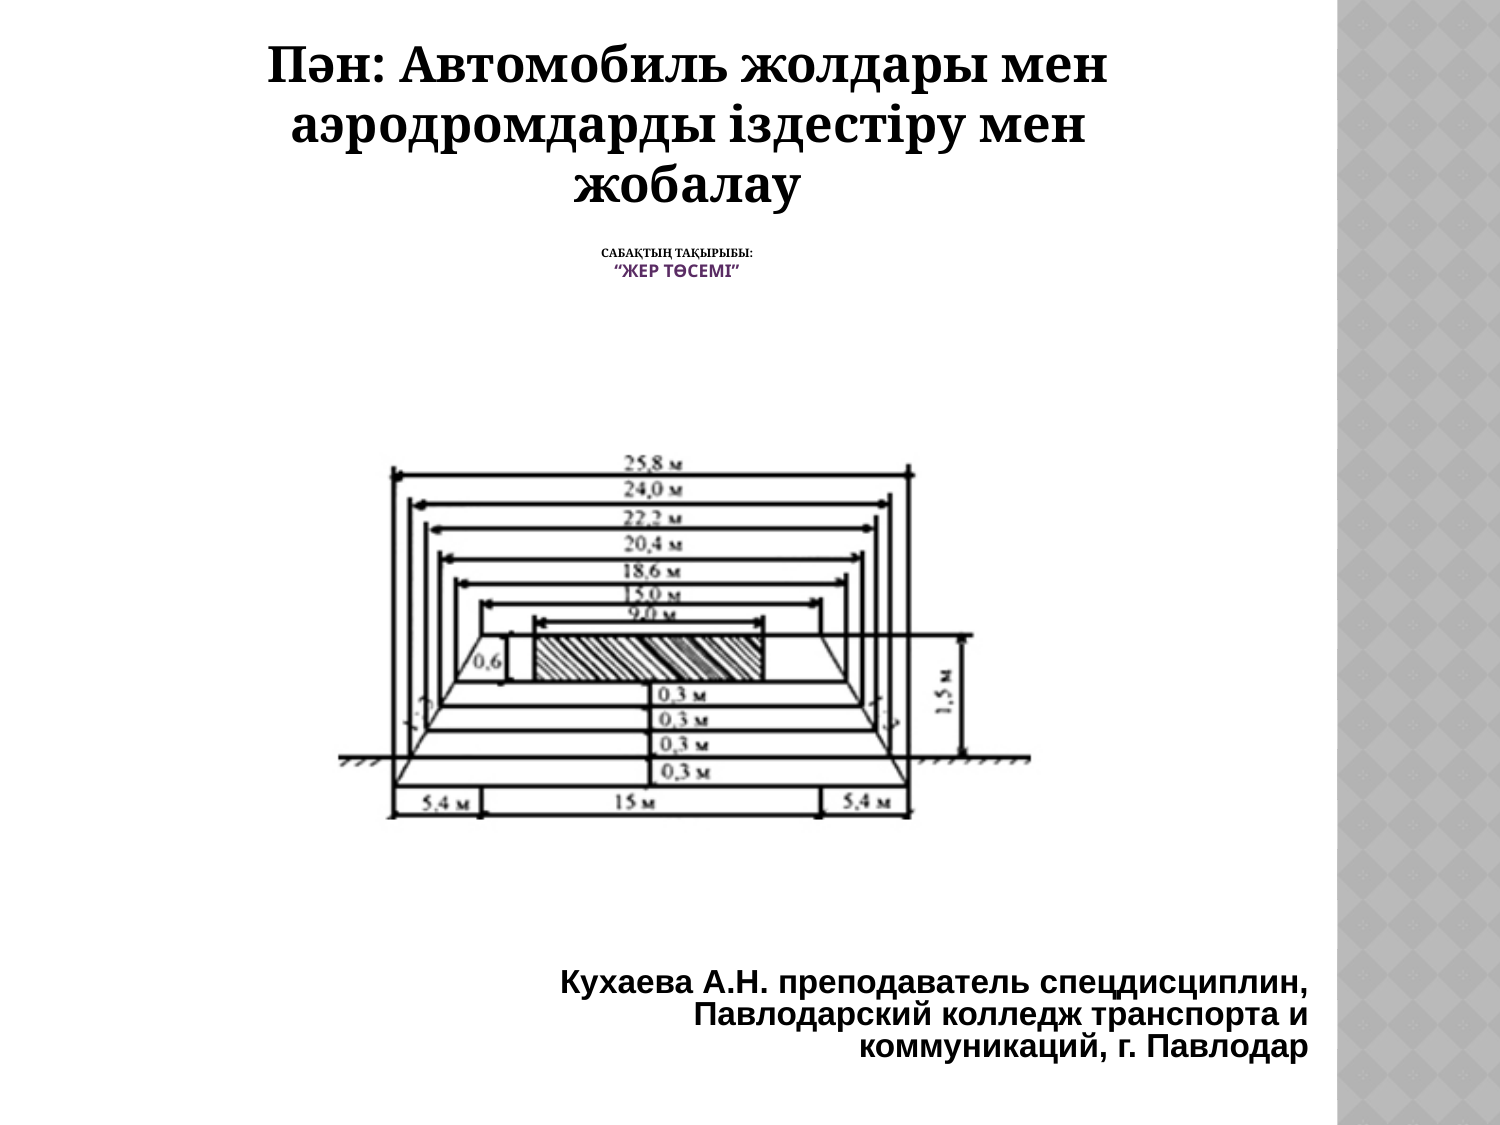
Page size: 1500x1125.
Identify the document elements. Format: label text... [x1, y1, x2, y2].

list Пән: Автомобиль жолдары мен аэродромдарды іздестіру мен жобалау [174, 125, 1202, 221]
picture [315, 409, 1055, 872]
title Сабақтың тақырыбы: “Жер төсемі” [164, 246, 1191, 389]
text_box Кухаева А.Н. преподаватель спецдисциплин, Павлодарский колледж транспорта и коммуникаций, г. Павлодар [503, 960, 1325, 1072]
